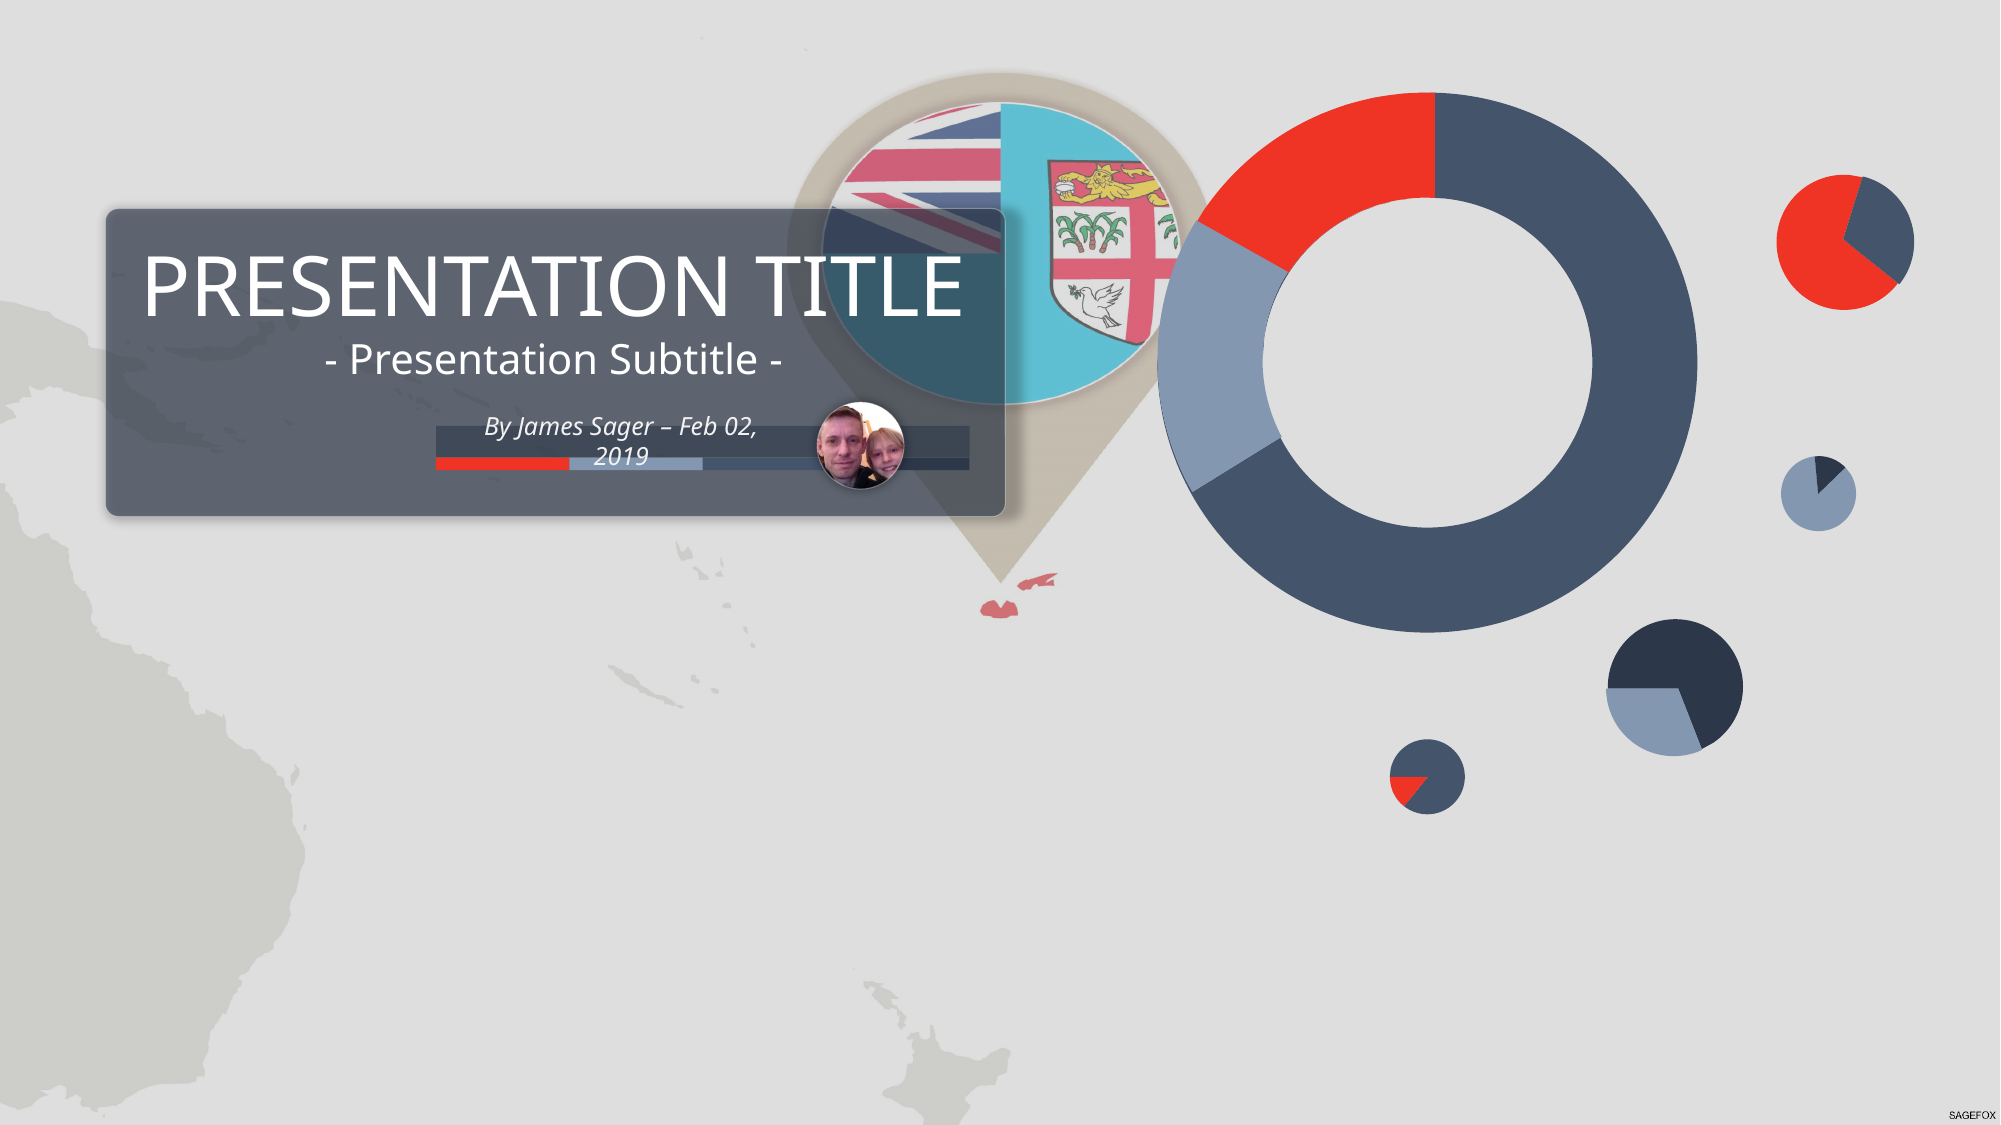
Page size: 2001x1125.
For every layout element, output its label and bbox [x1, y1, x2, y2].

text_box [1126, 92, 1698, 633]
text_box [1389, 739, 1465, 815]
text_box [105, 208, 1006, 517]
text_box [1606, 619, 1744, 757]
text_box [1780, 456, 1856, 532]
picture [1925, 0, 2001, 1125]
text_box [1776, 173, 1914, 311]
